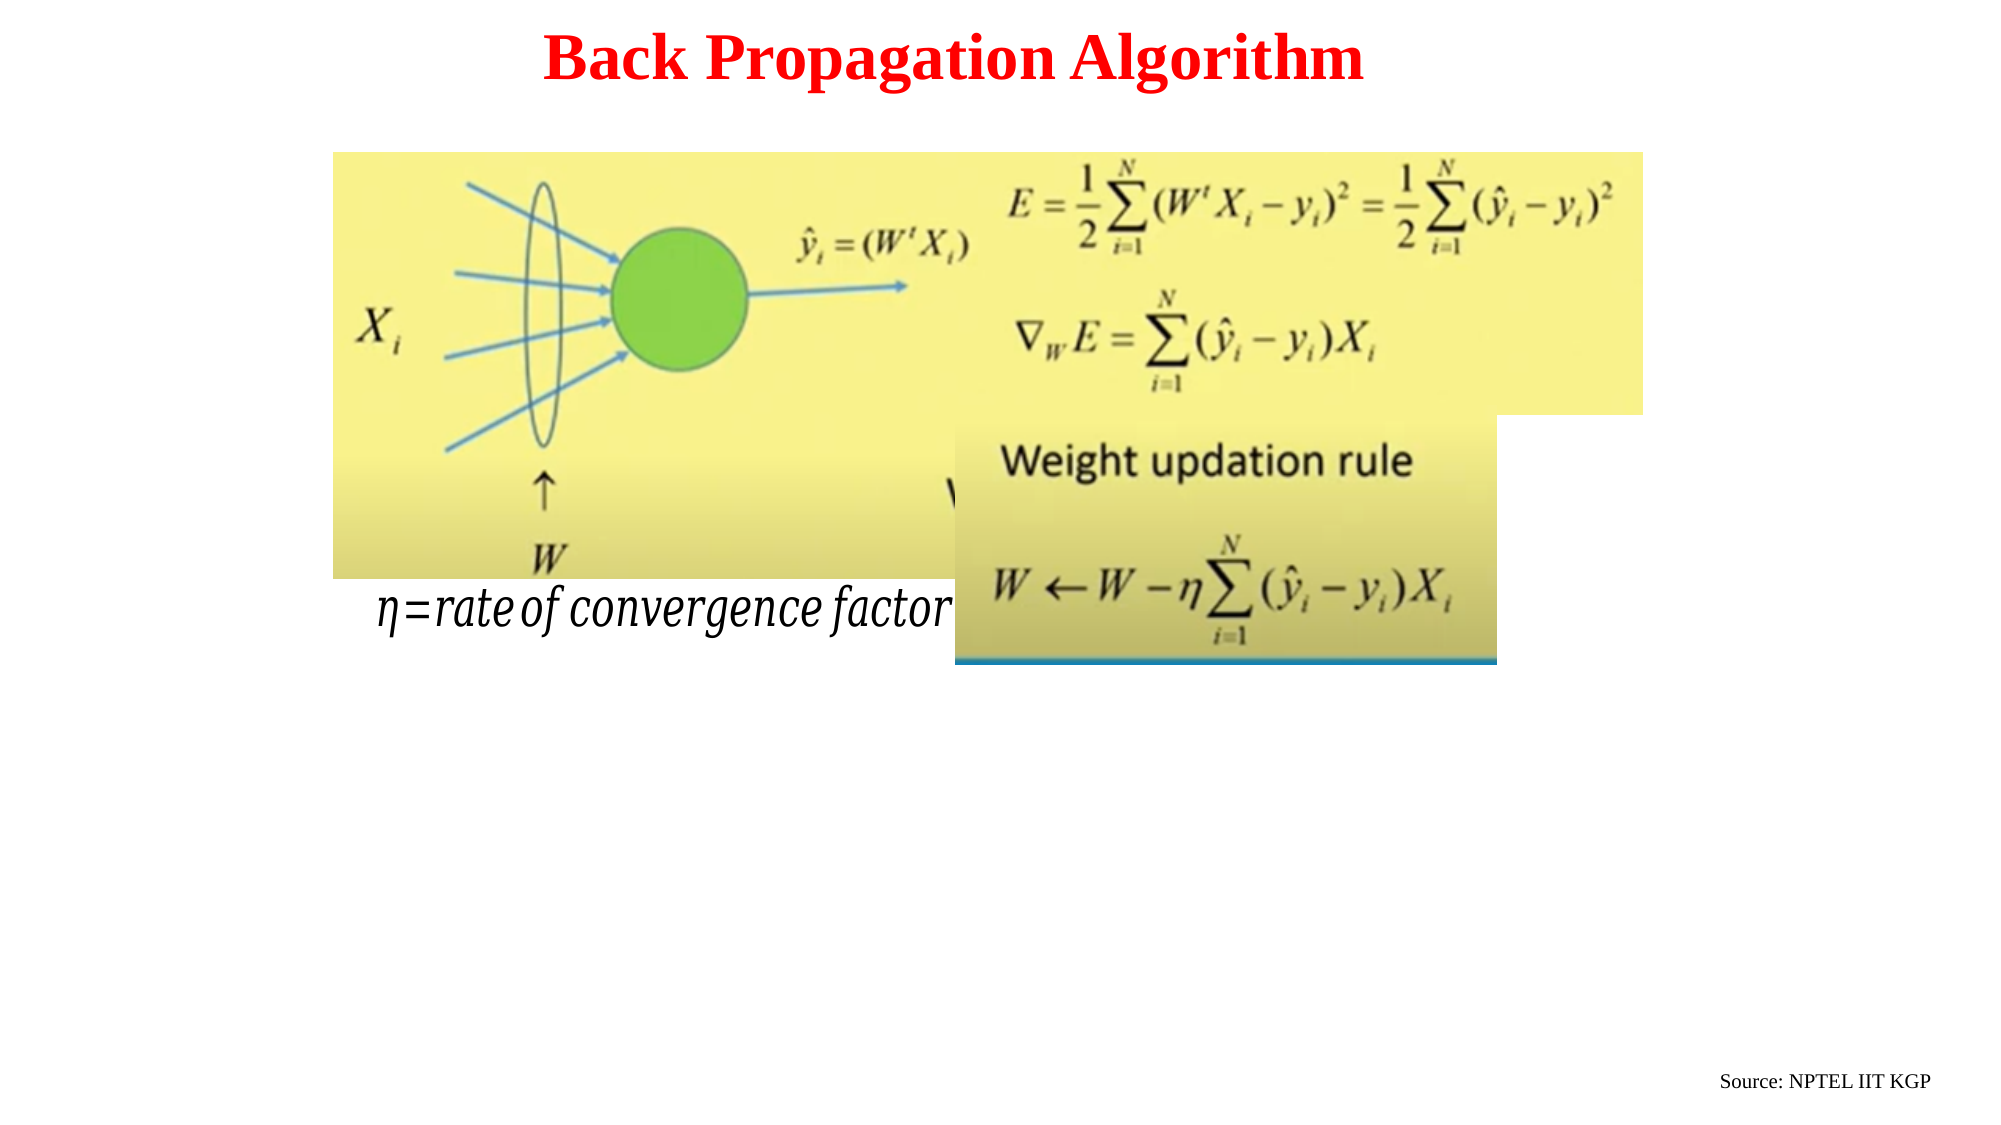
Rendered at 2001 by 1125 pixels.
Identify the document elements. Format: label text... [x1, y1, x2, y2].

text_box Source: NPTEL IIT KGP [1705, 1047, 1955, 1100]
subtitle Back Propagation Algorithm [205, 14, 1706, 117]
picture [333, 152, 1643, 665]
